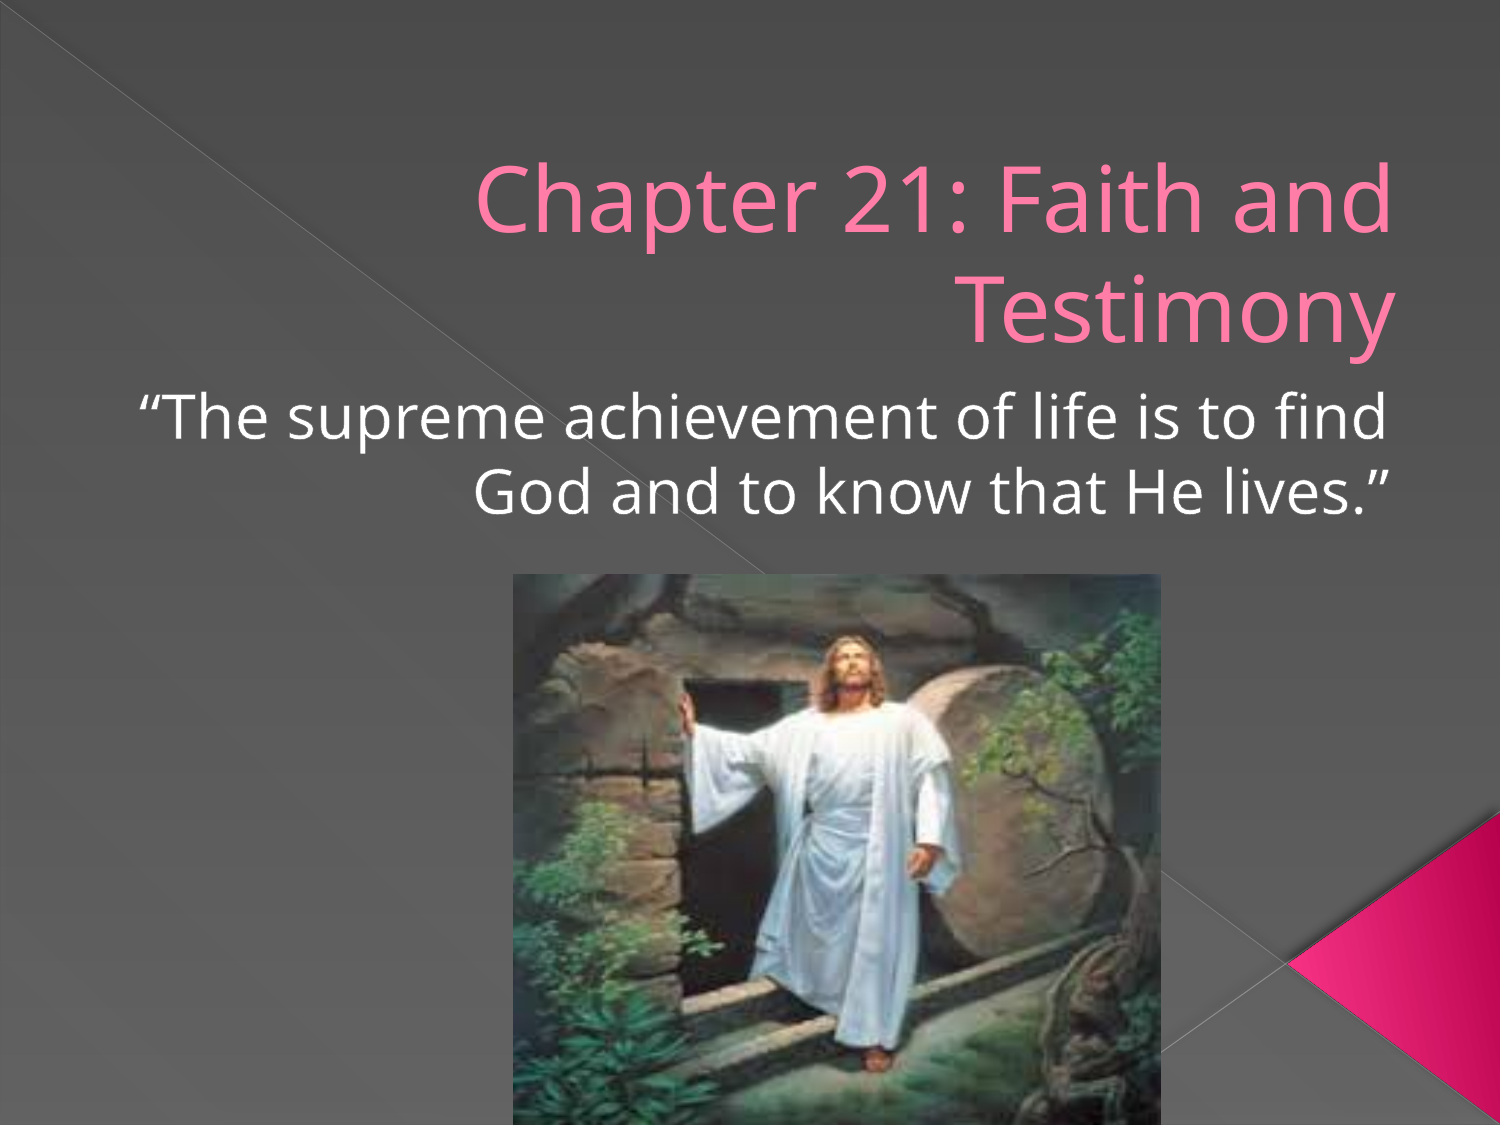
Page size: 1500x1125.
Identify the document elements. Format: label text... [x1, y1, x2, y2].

title Chapter 21: Faith and Testimony [88, 127, 1412, 369]
picture [513, 573, 1161, 1125]
subtitle “The supreme achievement of life is to find God and to know that He lives.” [88, 369, 1412, 657]
